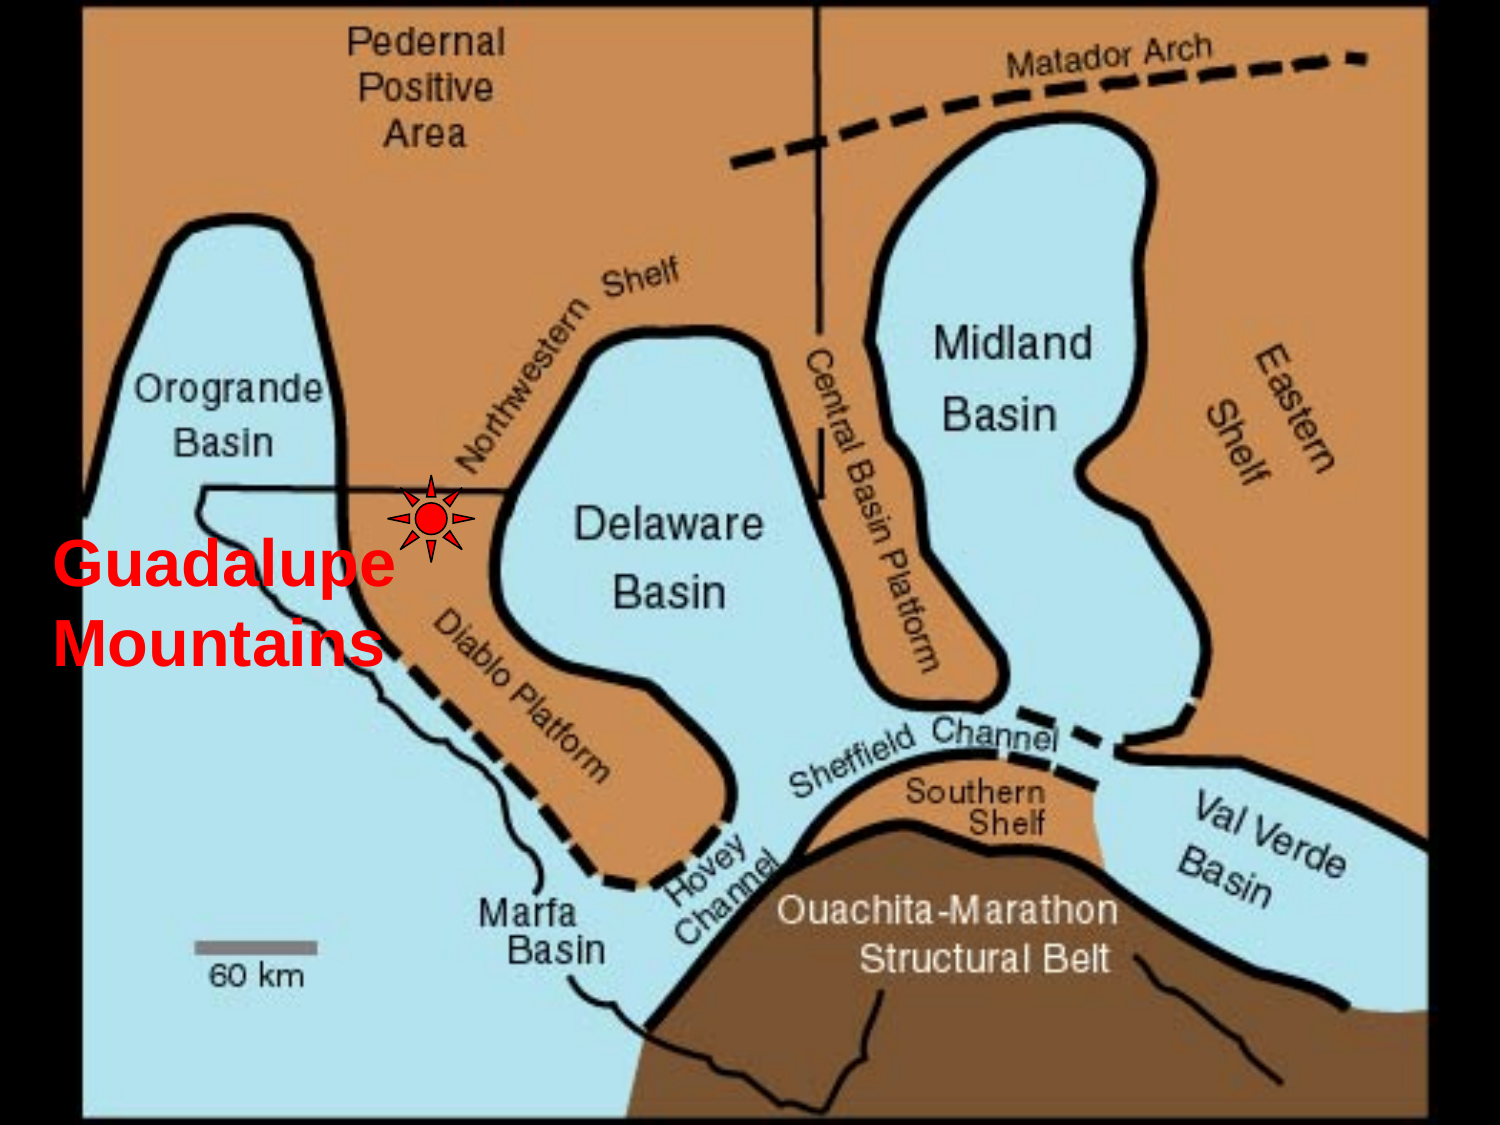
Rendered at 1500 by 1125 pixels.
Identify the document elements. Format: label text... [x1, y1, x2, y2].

text_box Guadalupe Mountains [37, 512, 69, 688]
picture [74, 0, 1438, 1125]
